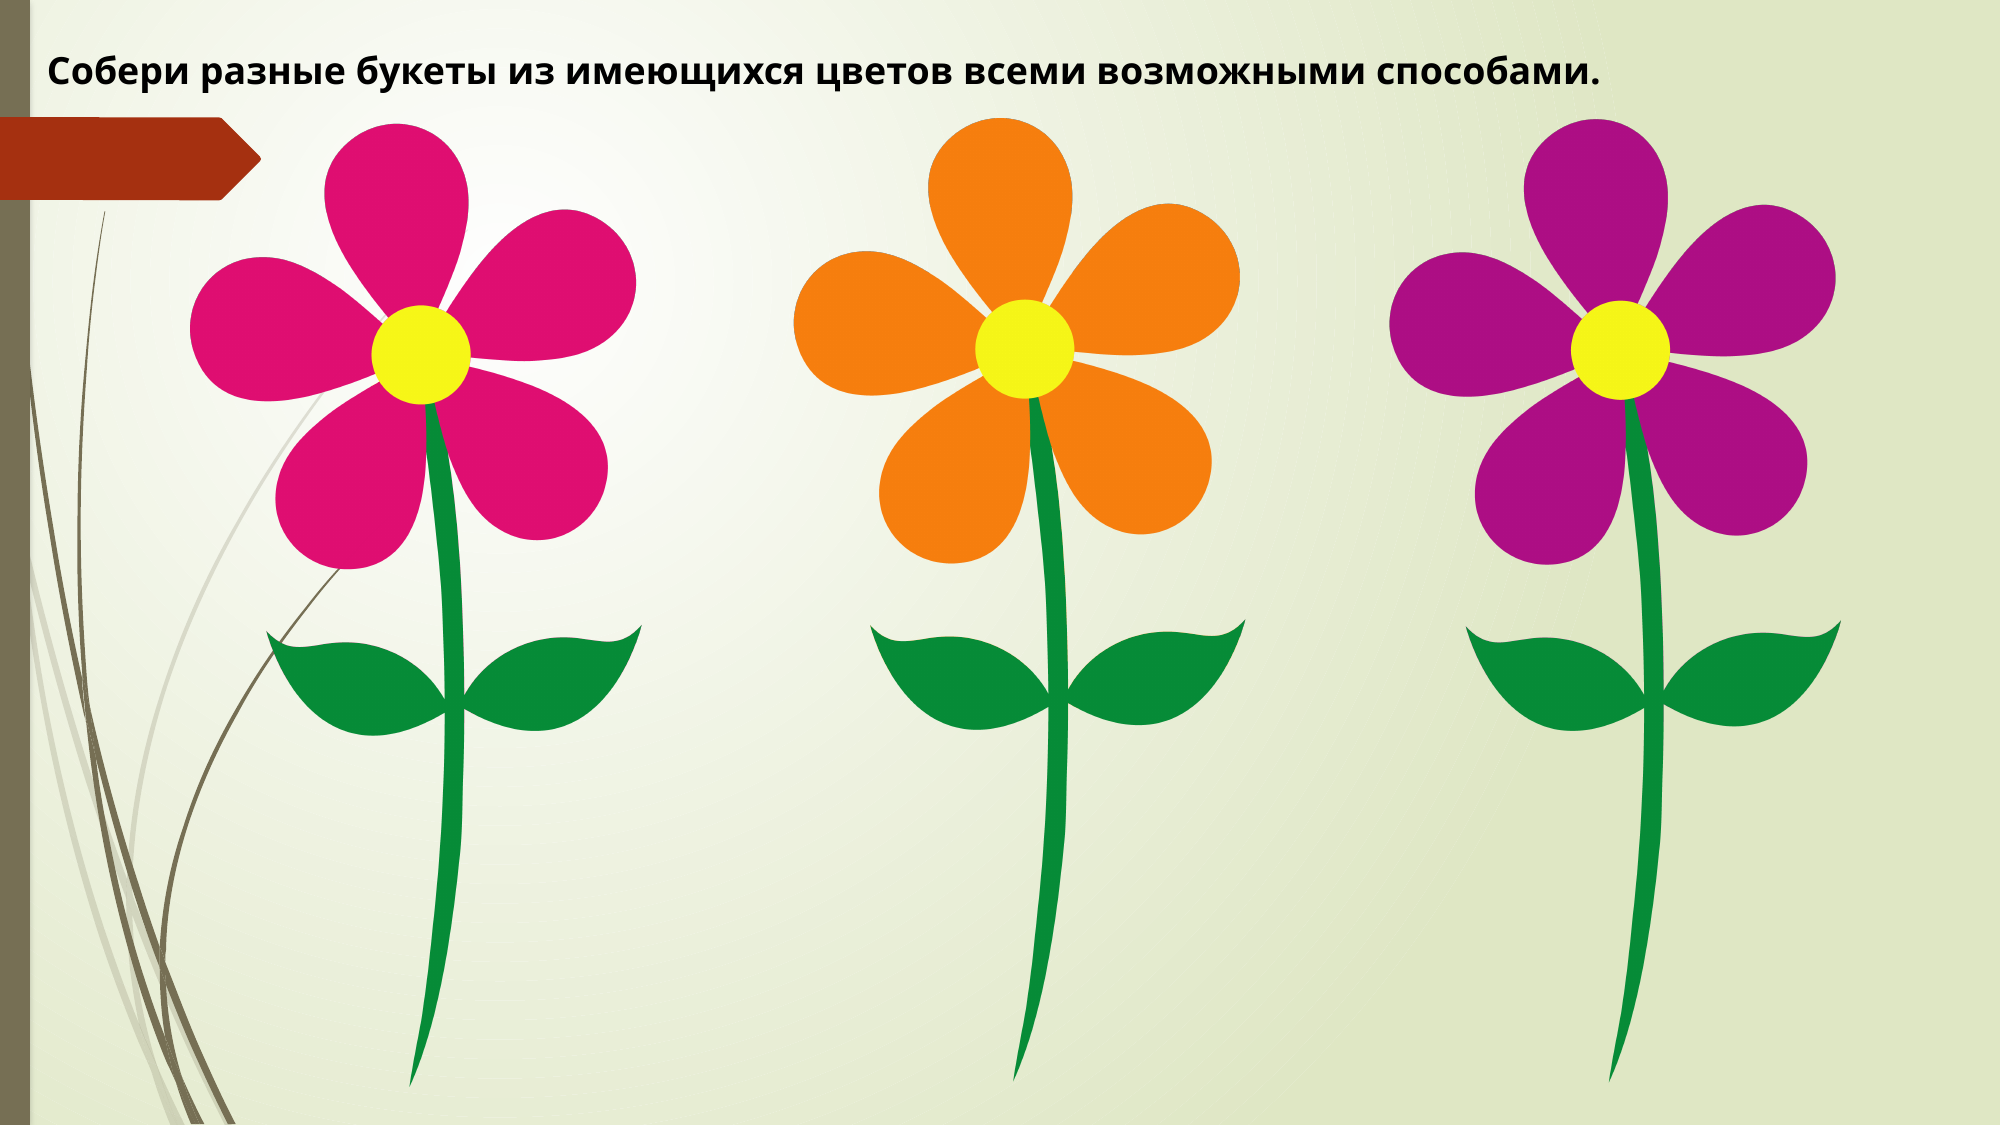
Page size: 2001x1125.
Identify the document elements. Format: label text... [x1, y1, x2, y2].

picture [190, 117, 1842, 1087]
text_box Собери разные букеты из имеющихся цветов всеми возможными способами. [32, 39, 2000, 100]
